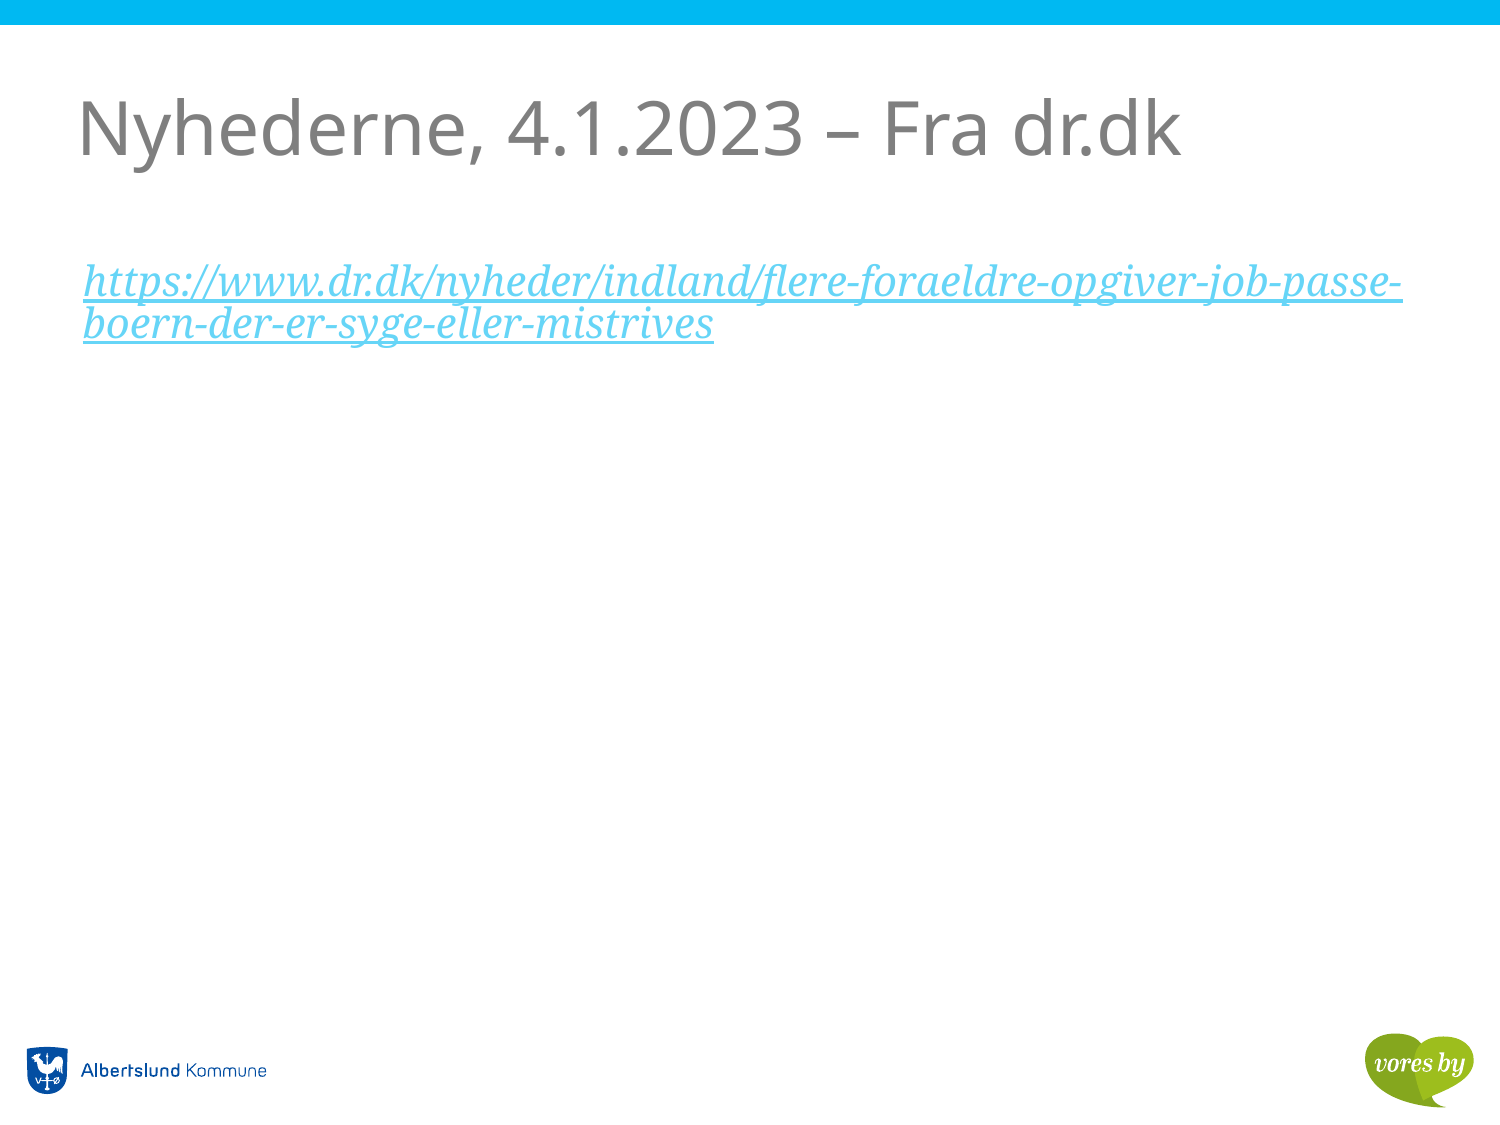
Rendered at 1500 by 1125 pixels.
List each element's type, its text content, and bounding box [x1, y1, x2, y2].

list https://www.dr.dk/nyheder/indland/flere-foraeldre-opgiver-job-passe-boern-der-er-syge-eller-mistrives [82, 196, 1418, 1024]
title Nyhederne, 4.1.2023 – Fra dr.dk [76, 95, 1418, 209]
